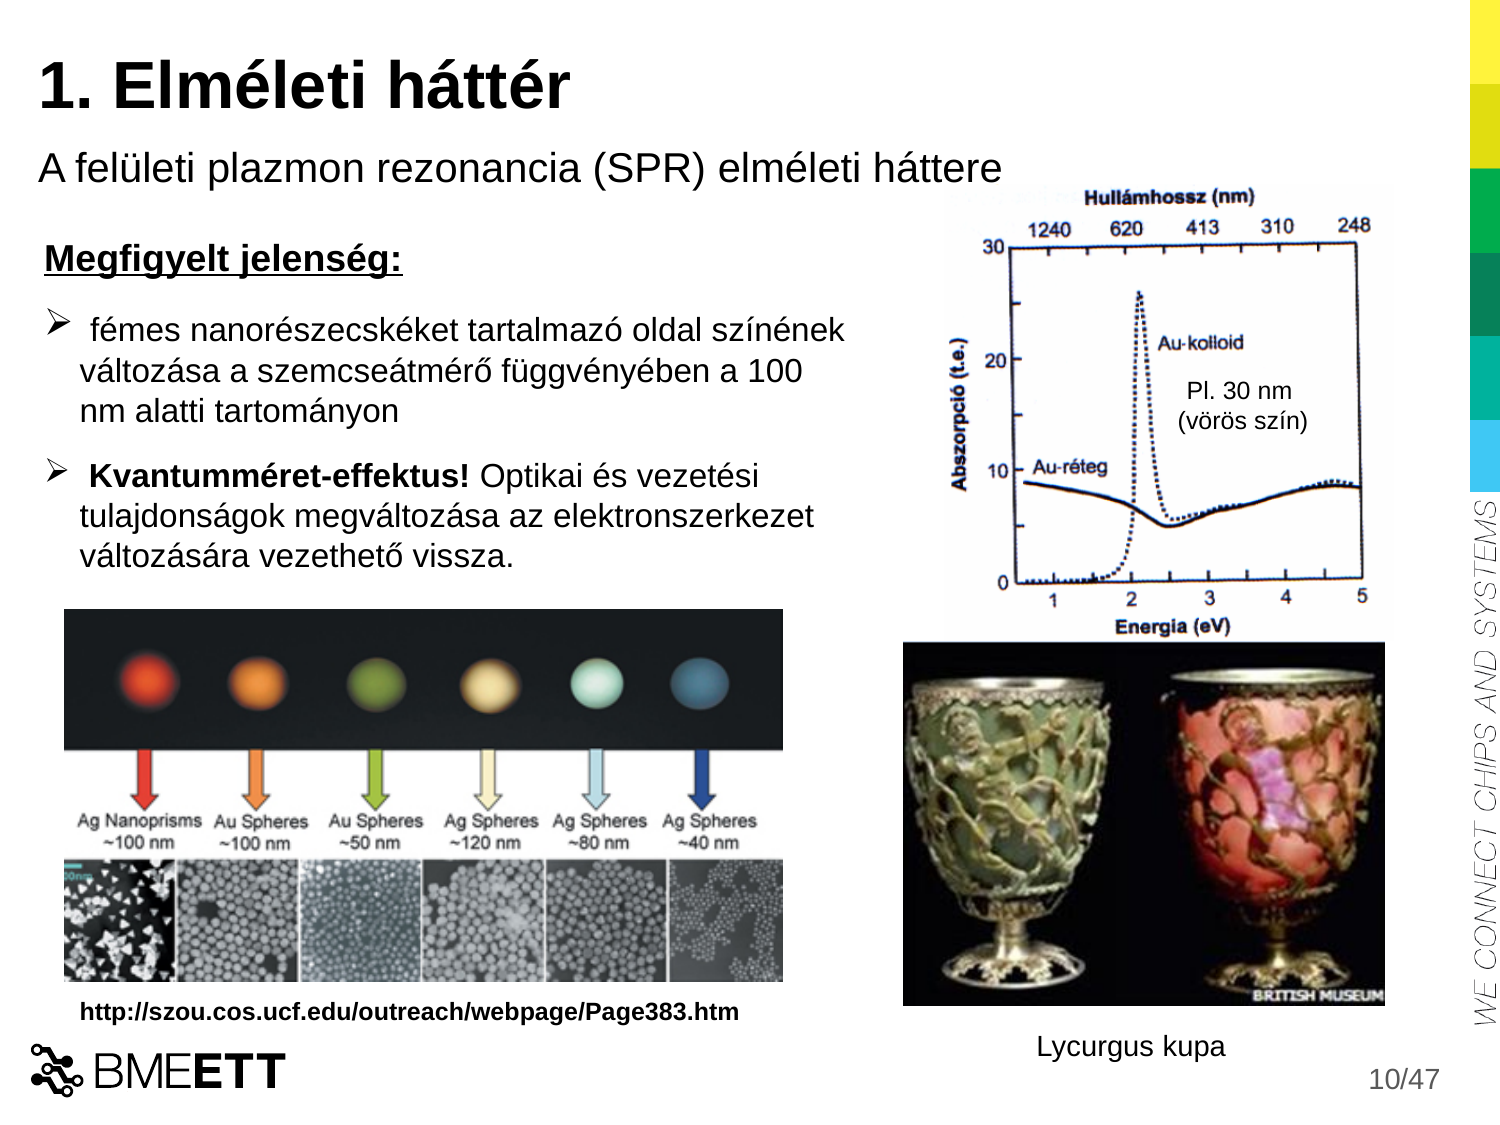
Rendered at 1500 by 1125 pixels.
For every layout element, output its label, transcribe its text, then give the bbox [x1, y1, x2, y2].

picture [903, 184, 1394, 1007]
text_box http://szou.cos.ucf.edu/outreach/webpage/Page383.htm [64, 987, 815, 1033]
picture [64, 609, 783, 983]
slide_number 10 [1204, 1070, 1416, 1108]
text_box Megfigyelt jelenség: fémes nanorészecskéket tartalmazó oldal színének változása a szemcseátmérő függvényében a 100 nm alatti tartományon Kvantumméret-effektus! Optikai és vezetési tulajdonságok megváltozása az elektronszerkezet változására vezethető vissza. [29, 227, 874, 582]
title 1. Elméleti háttér [23, 0, 1374, 133]
text_box A felületi plazmon rezonancia (SPR) elméleti háttere [23, 133, 1442, 199]
picture [1470, 0, 1500, 1032]
text_box Lycurgus kupa [1021, 1019, 1483, 1070]
